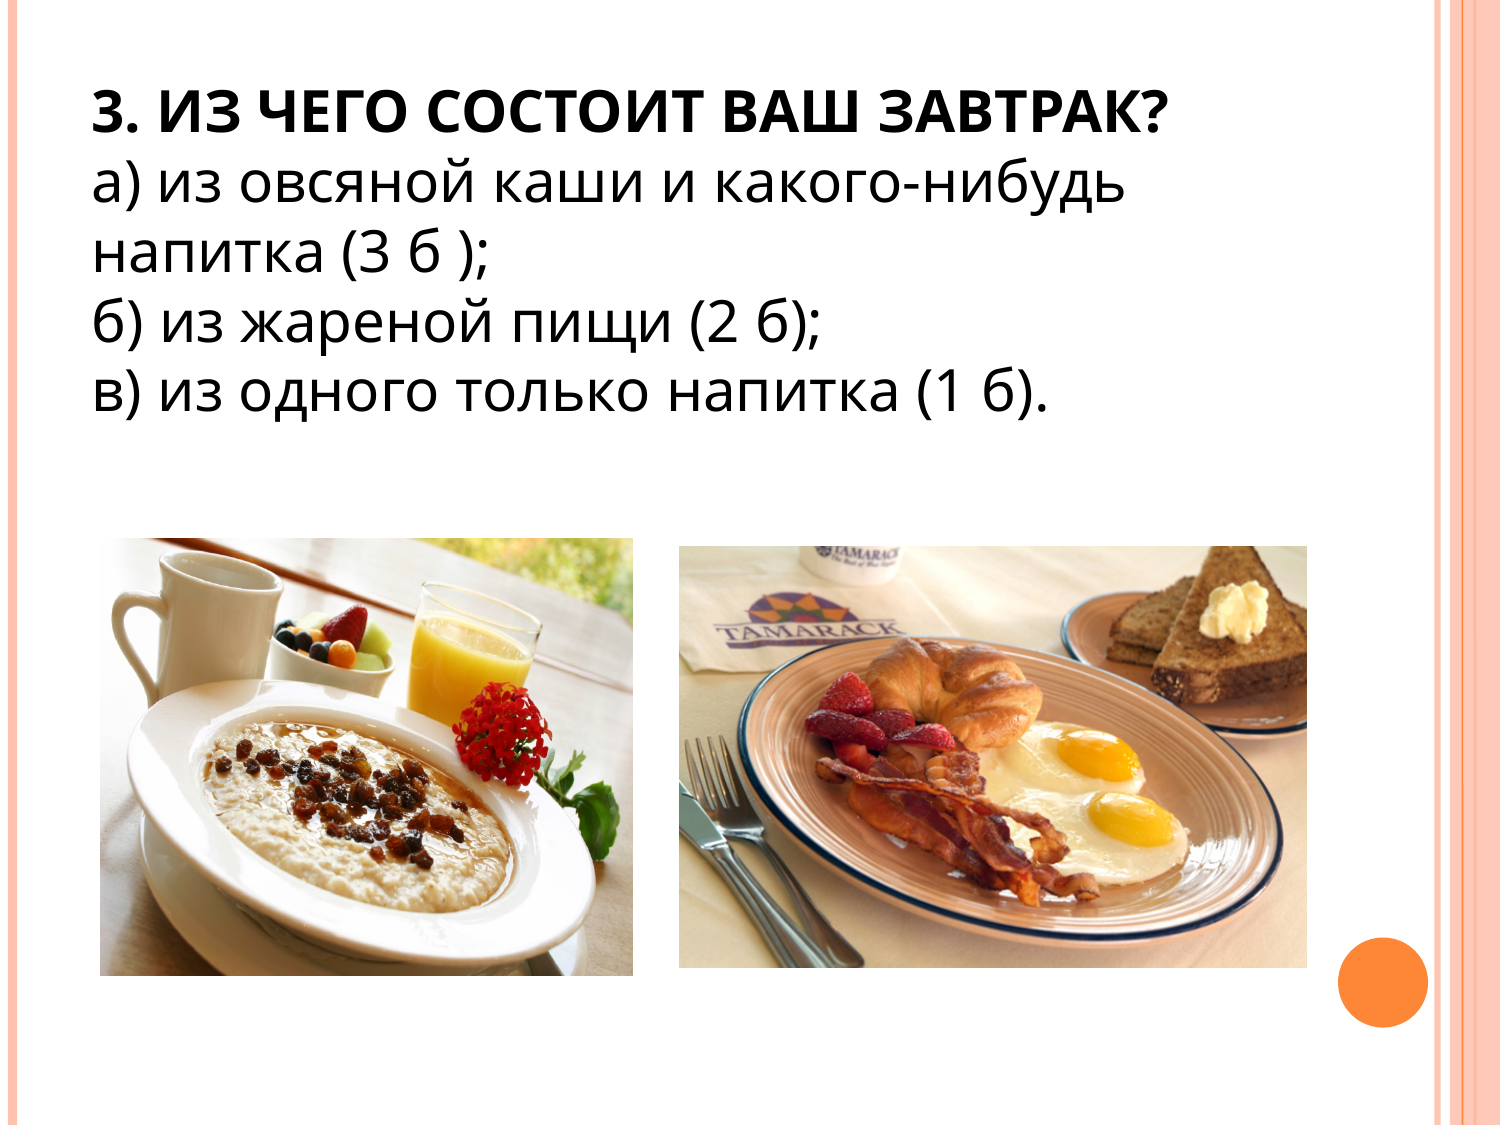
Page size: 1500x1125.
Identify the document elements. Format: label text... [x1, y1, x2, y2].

picture [100, 538, 633, 976]
picture [678, 546, 1307, 968]
text_box 3. ИЗ ЧЕГО СОСТОИТ ВАШ ЗАВТРАК? а) из овсяной каши и какого-нибудь напитка (3 б ); б) из жареной пищи (2 б); в) из одного только напитка (1 б). [76, 66, 1388, 506]
